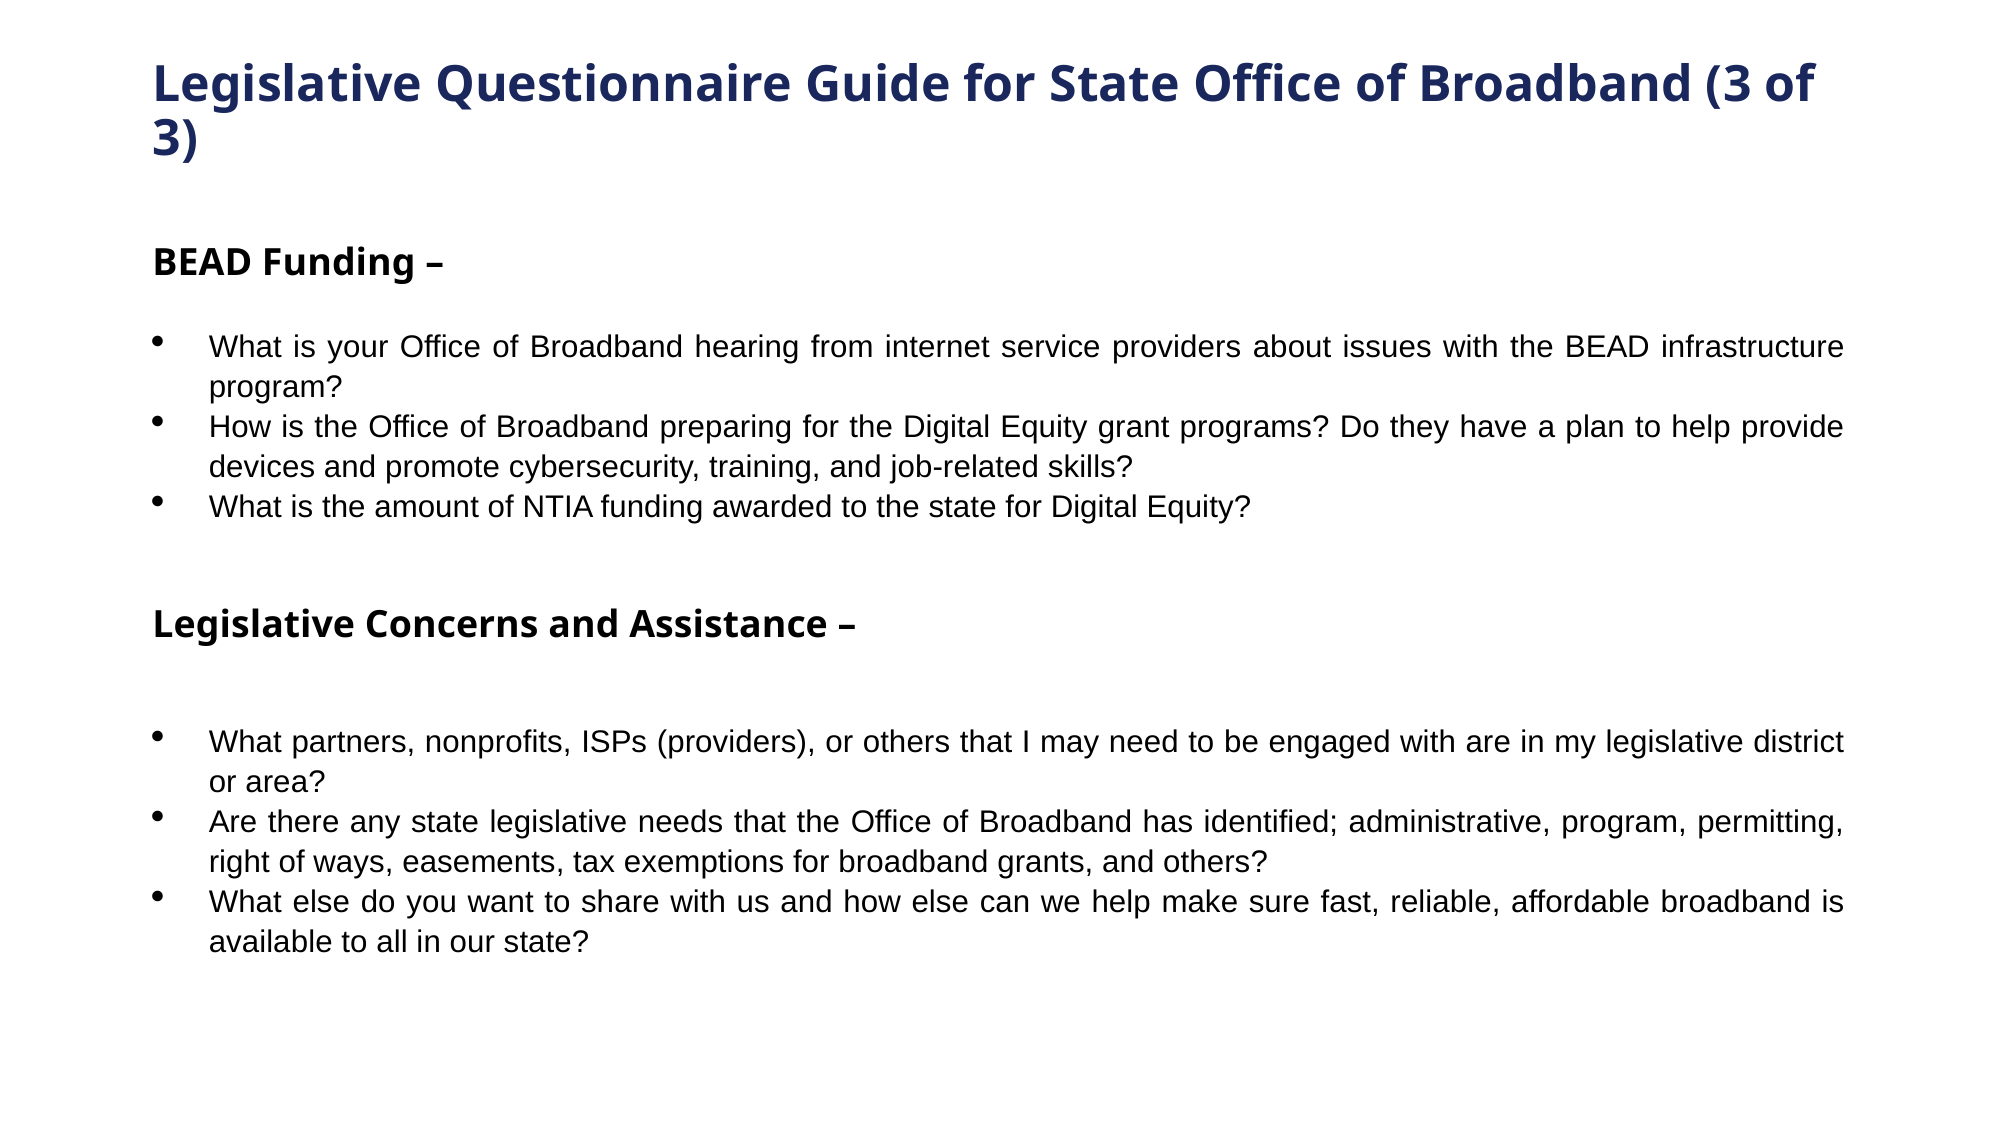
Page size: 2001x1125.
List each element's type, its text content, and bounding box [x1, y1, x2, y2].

title Legislative Questionnaire Guide for State Office of Broadband (3 of 3) [137, 40, 1863, 185]
list BEAD Funding – What is your Office of Broadband hearing from internet service providers about issues with the BEAD infrastructure program? How is the Office of Broadband preparing for the Digital Equity grant programs? Do they have a plan to help provide devices and promote cybersecurity, training, and job-related skills? What is the amount of NTIA funding awarded to the state for Digital Equity? Legislative Concerns and Assistance – What partners, nonprofits, ISPs (providers), or others that I may need to be engaged with are in my legislative district or area? Are there any state legislative needs that the Office of Broadband has identified; administrative, program, permitting, right of ways, easements, tax exemptions for broadband grants, and others? What else do you want to share with us and how else can we help make sure fast, reliable, affordable broadband is available to all in our state? [137, 235, 1863, 1112]
